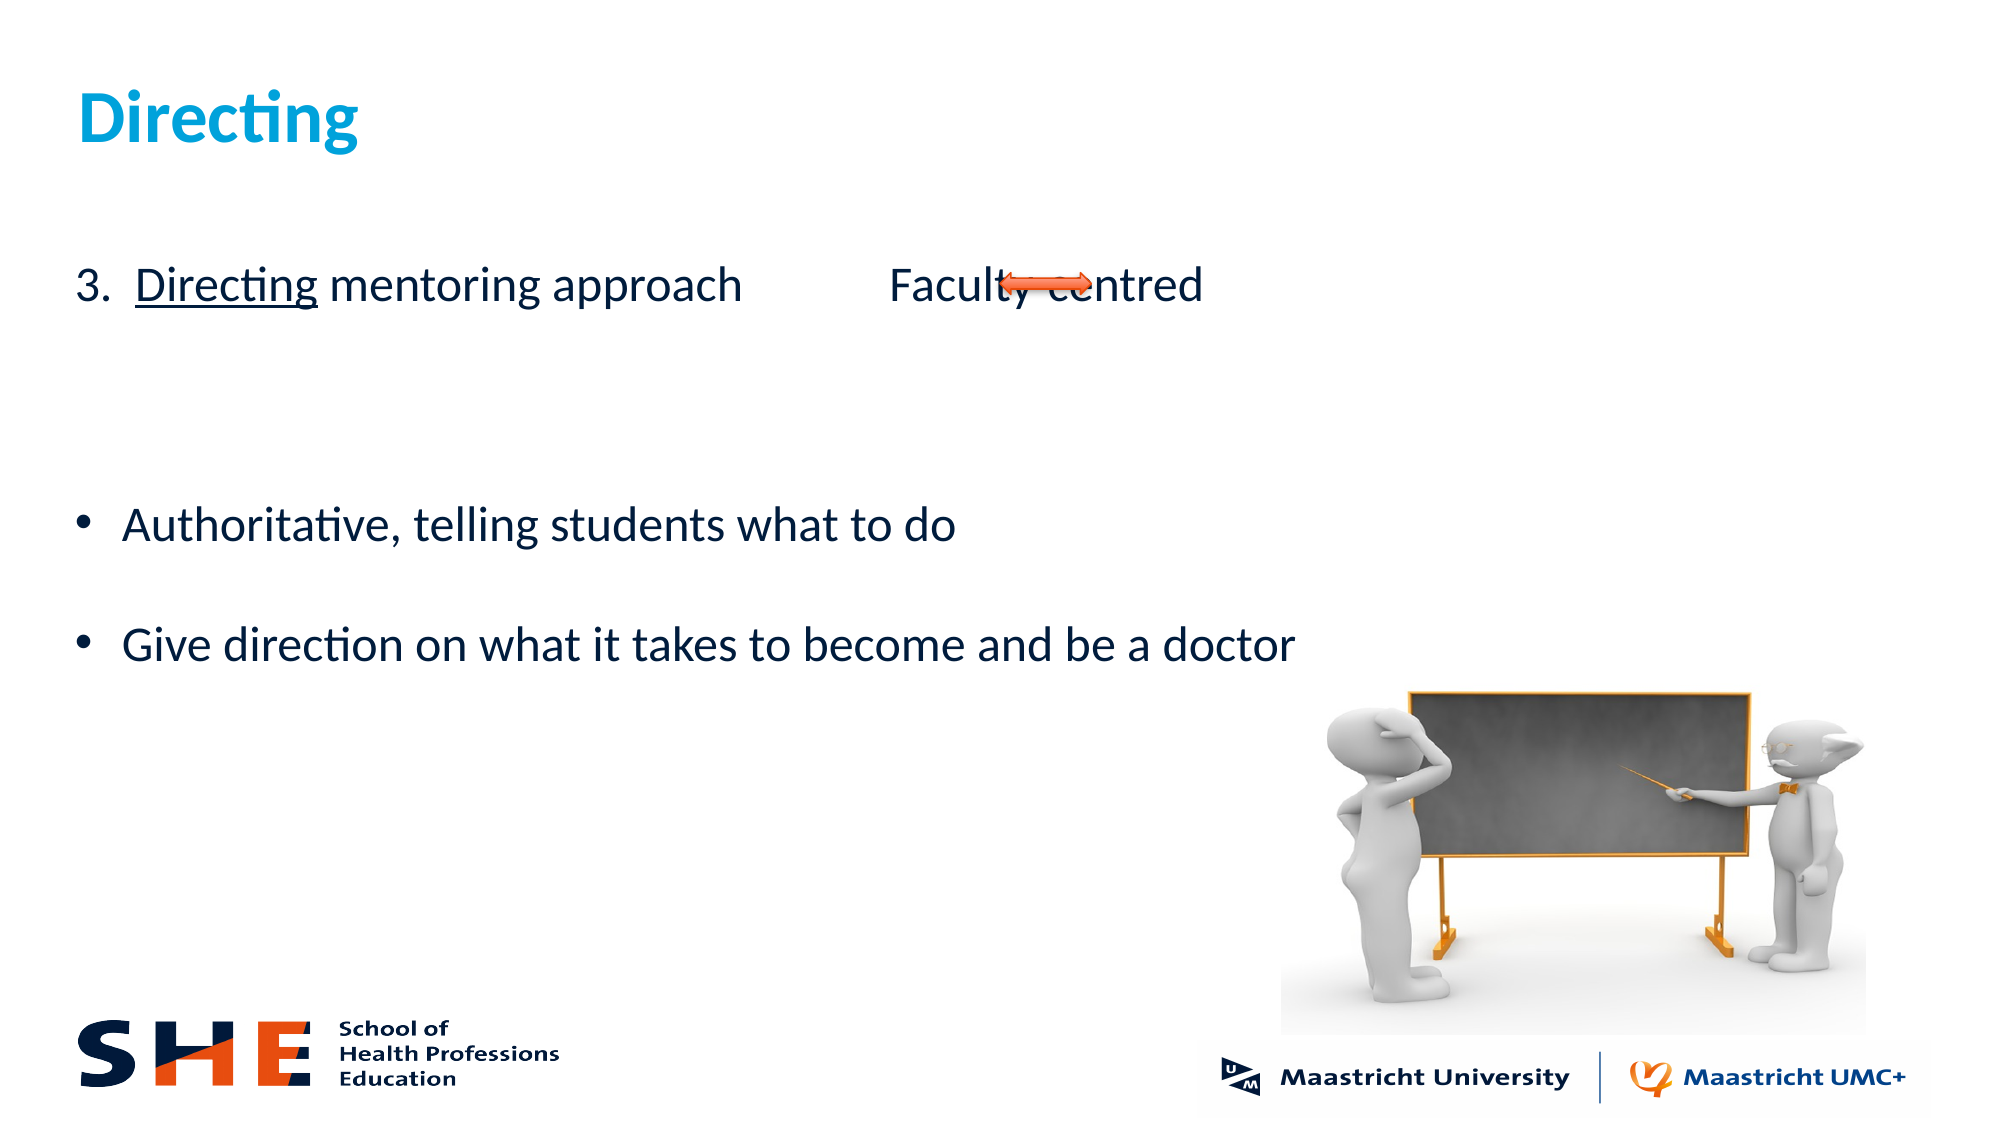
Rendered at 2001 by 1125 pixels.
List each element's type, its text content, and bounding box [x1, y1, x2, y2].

picture [1197, 1040, 1931, 1118]
title Directing [78, 67, 1900, 192]
text_box 3. Directing mentoring approach Faculty-centred Authoritative, telling students what to do Give direction on what it takes to become and be a doctor [60, 244, 1828, 679]
text_box [999, 271, 1092, 296]
picture [1280, 678, 1866, 1036]
picture [78, 1020, 559, 1087]
